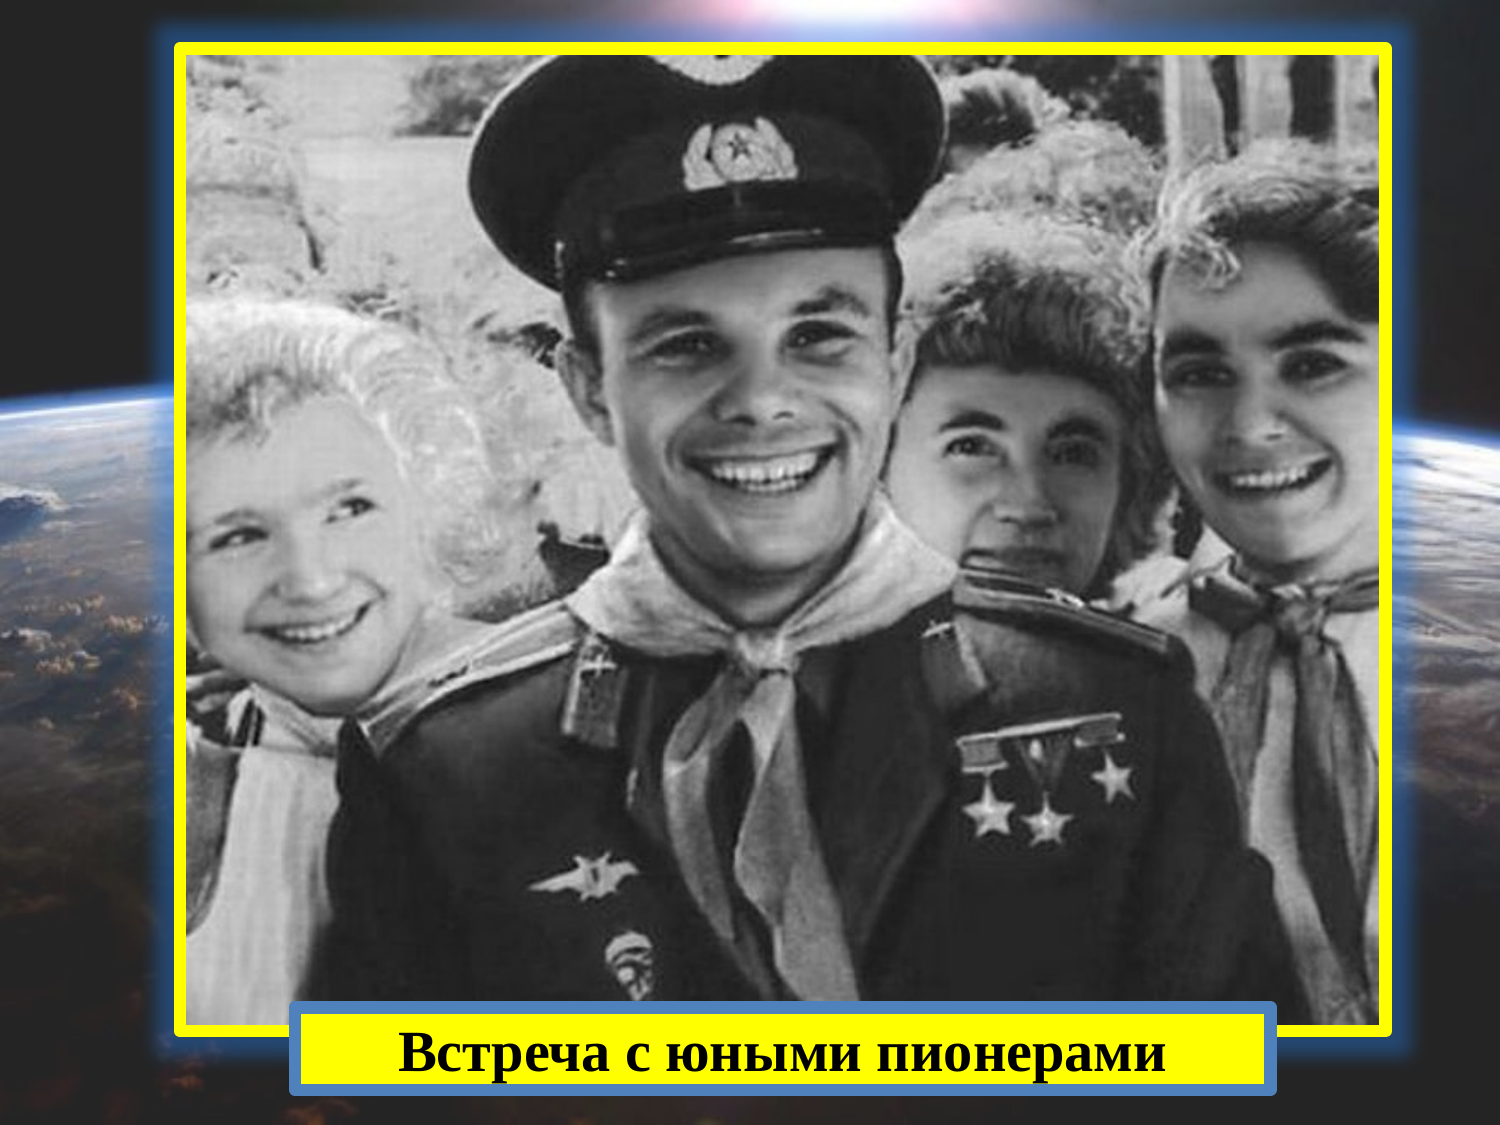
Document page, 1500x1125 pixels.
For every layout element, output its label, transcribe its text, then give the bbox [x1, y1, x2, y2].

picture [185, 54, 1380, 1026]
text_box Встреча с юными пионерами [293, 1035, 1272, 1092]
text_box Автобиография Ю.Гагарина [151, 19, 1416, 1061]
